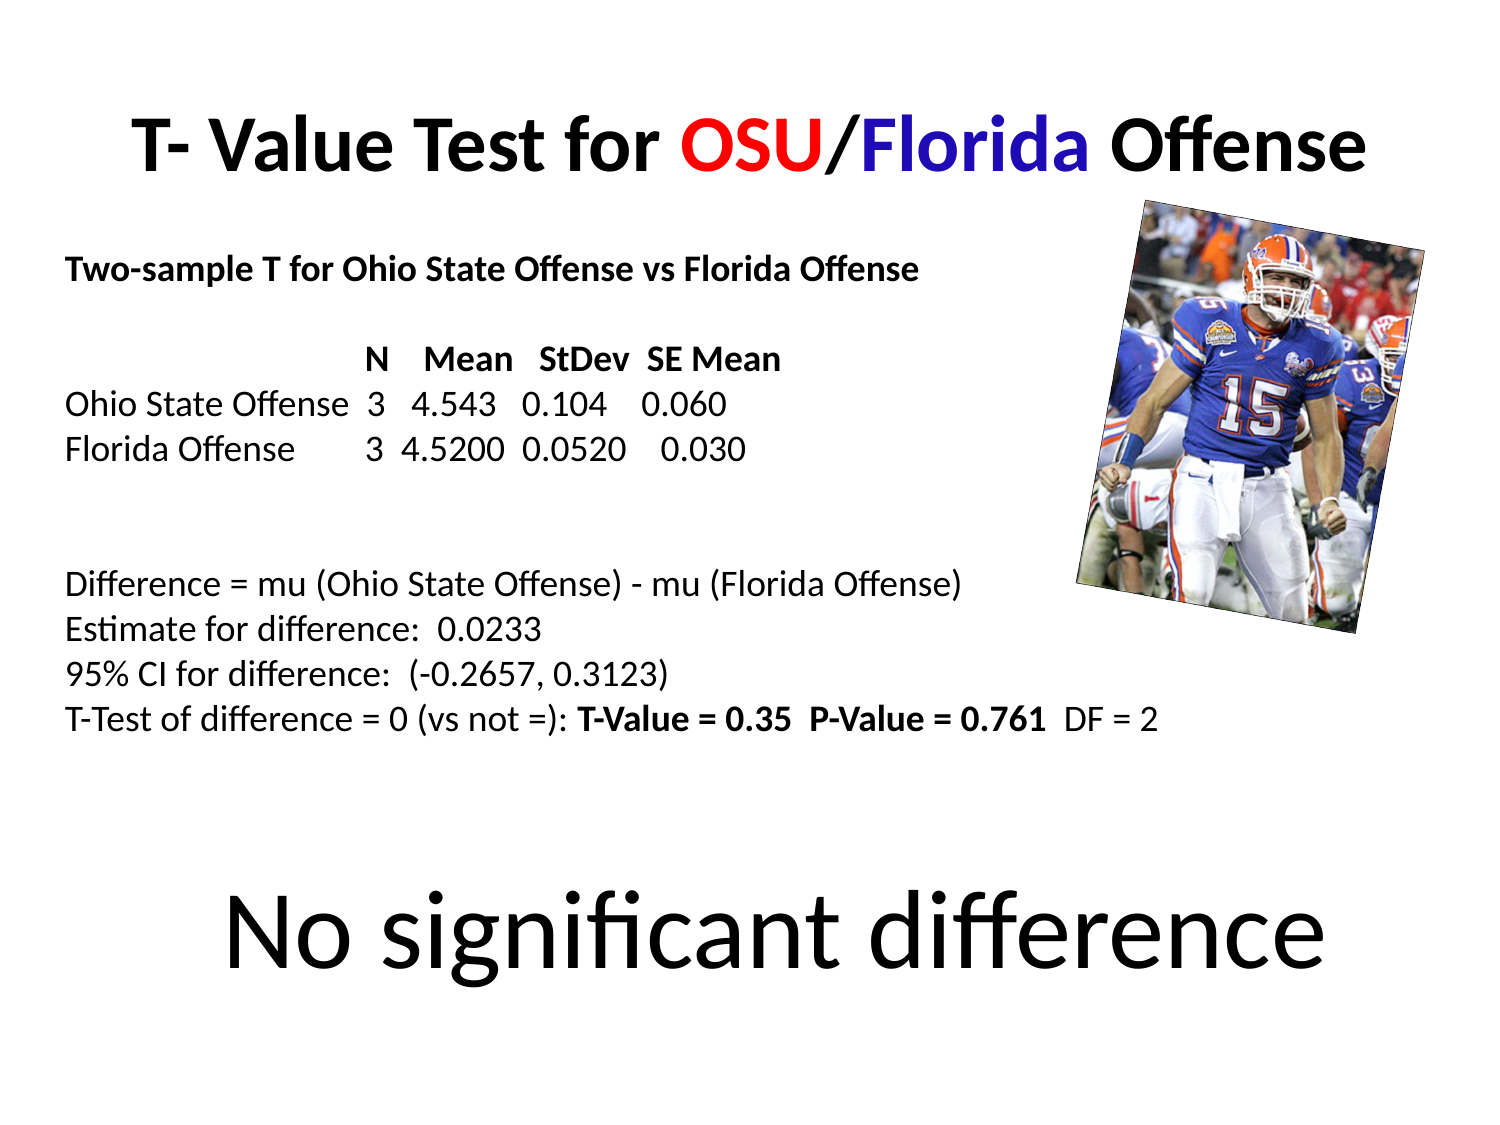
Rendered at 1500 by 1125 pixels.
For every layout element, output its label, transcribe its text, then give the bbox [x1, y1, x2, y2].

picture [1076, 200, 1424, 633]
title T- Value Test for OSU/Florida Offense [75, 45, 1425, 233]
text_box No significant difference [112, 848, 1438, 999]
text_box Two-sample T for Ohio State Offense vs Florida Offense N Mean StDev SE Mean Ohio State Offense 3 4.543 0.104 0.060 Florida Offense 3 4.5200 0.0520 0.030 Difference = mu (Ohio State Offense) - mu (Florida Offense) Estimate for difference: 0.0233 95% CI for difference: (-0.2657, 0.3123) T-Test of difference = 0 (vs not =): T-Value = 0.35 P-Value = 0.761 DF = 2 [49, 236, 1388, 747]
